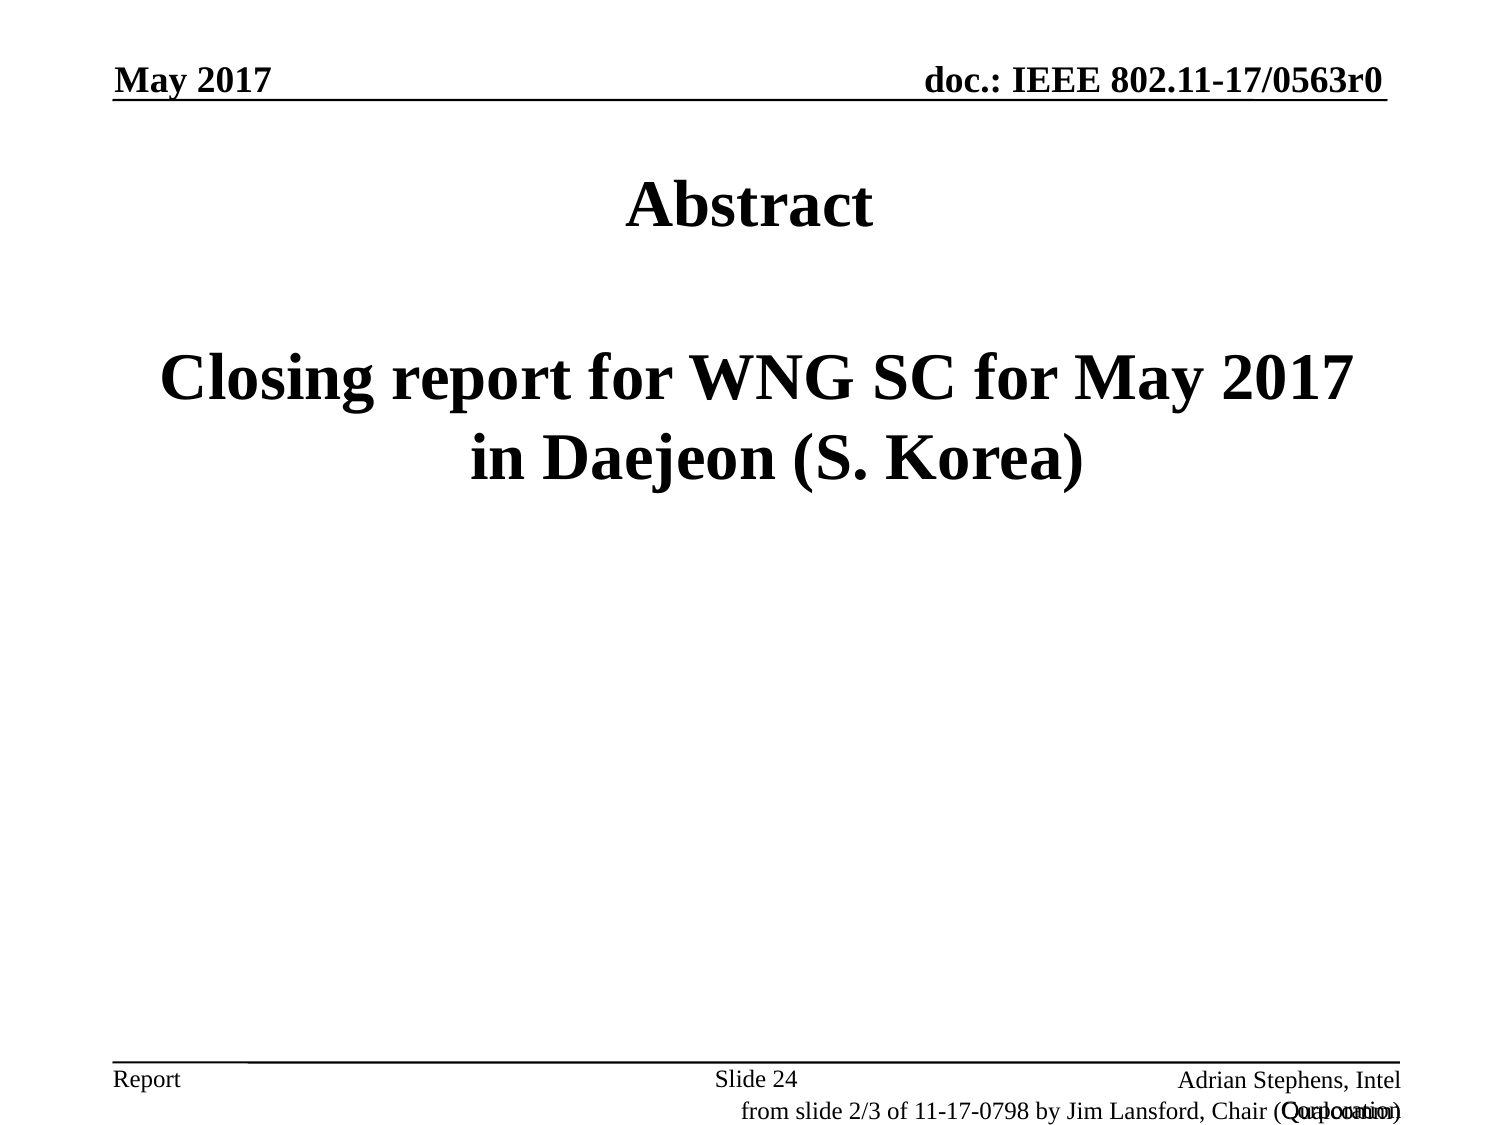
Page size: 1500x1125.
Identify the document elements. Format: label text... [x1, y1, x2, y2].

slide_number Slide 24 [711, 1061, 801, 1087]
footer Adrian Stephens, Intel Corporation [1062, 1063, 1402, 1087]
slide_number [114, 54, 374, 101]
list Closing report for WNG SC for May 2017 in Daejeon (S. Korea) [112, 324, 1388, 1000]
title Abstract [112, 112, 1388, 288]
text_box from slide 2/3 of 11-17-0798 by Jim Lansford, Chair (Qualcomm) [343, 1087, 1417, 1125]
